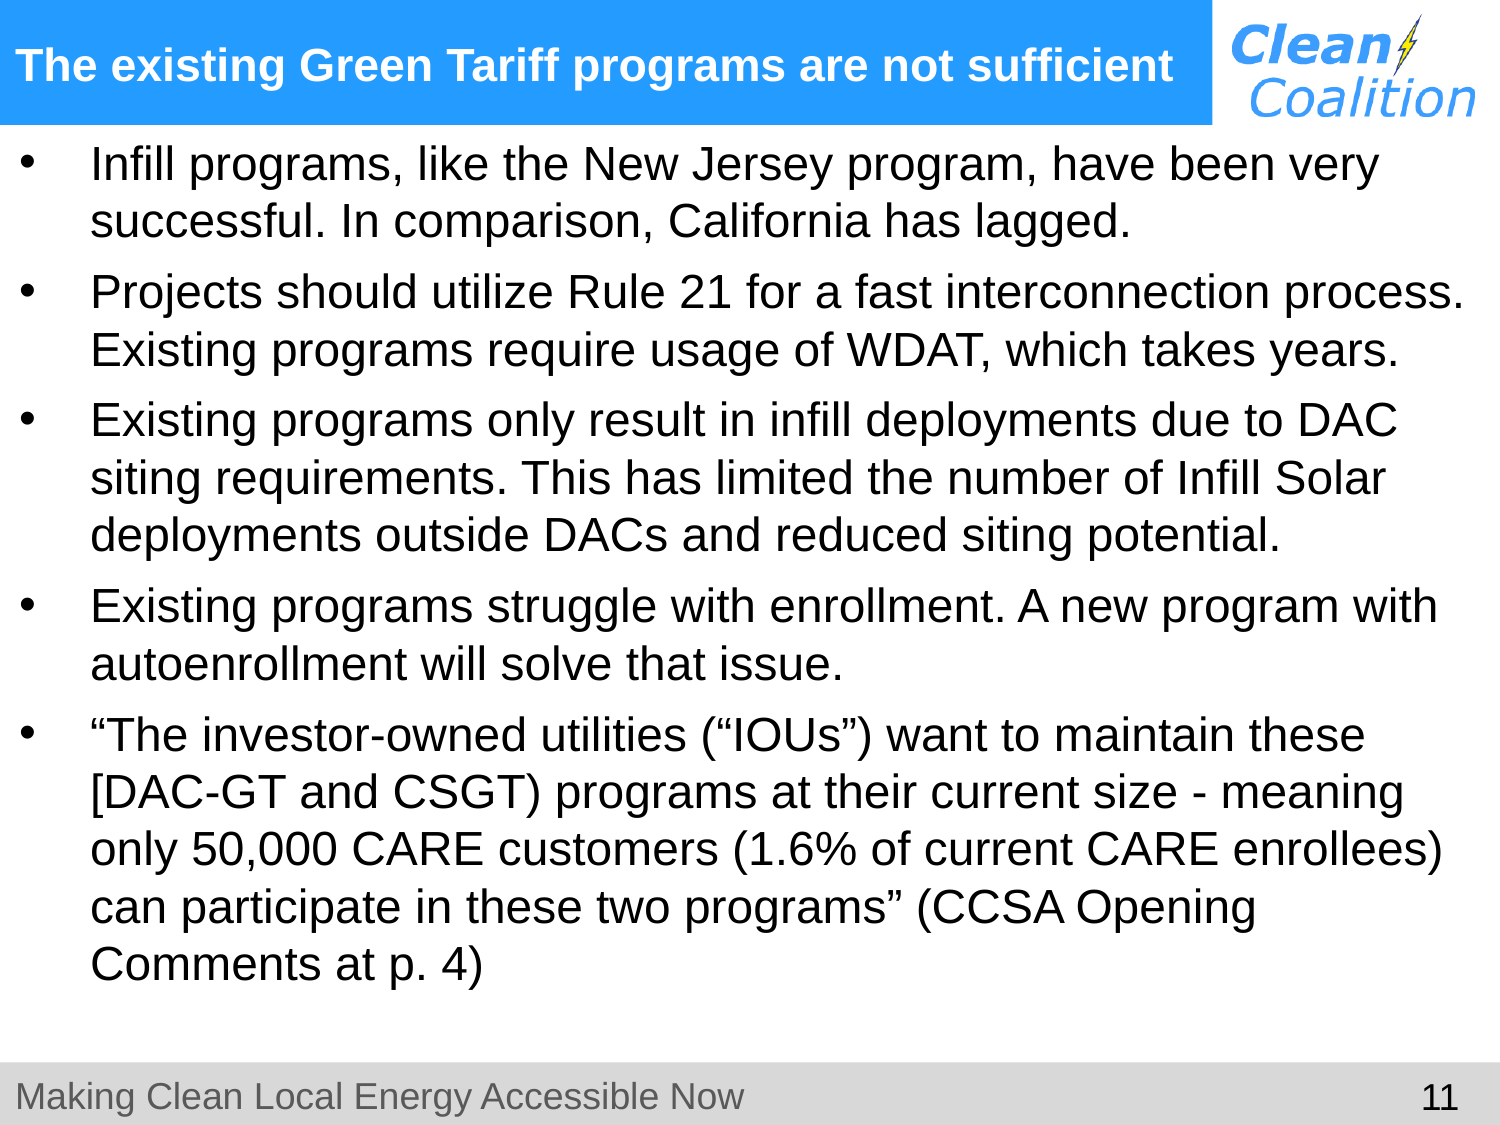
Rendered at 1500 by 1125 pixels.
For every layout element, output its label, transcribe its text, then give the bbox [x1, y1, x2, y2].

picture [1232, 14, 1475, 117]
list Infill programs, like the New Jersey program, have been very successful. In comparison, California has lagged. Projects should utilize Rule 21 for a fast interconnection process. Existing programs require usage of WDAT, which takes years. Existing programs only result in infill deployments due to DAC siting requirements. This has limited the number of Infill Solar deployments outside DACs and reduced siting potential. Existing programs struggle with enrollment. A new program with autoenrollment will solve that issue. “The investor-owned utilities (“IOUs”) want to maintain these [DAC-GT and CSGT) programs at their current size - meaning only 50,000 CARE customers (1.6% of current CARE enrollees) can participate in these two programs” (CCSA Opening Comments at p. 4) [0, 125, 1500, 1068]
title The existing Green Tariff programs are not sufficient [0, 0, 1200, 125]
